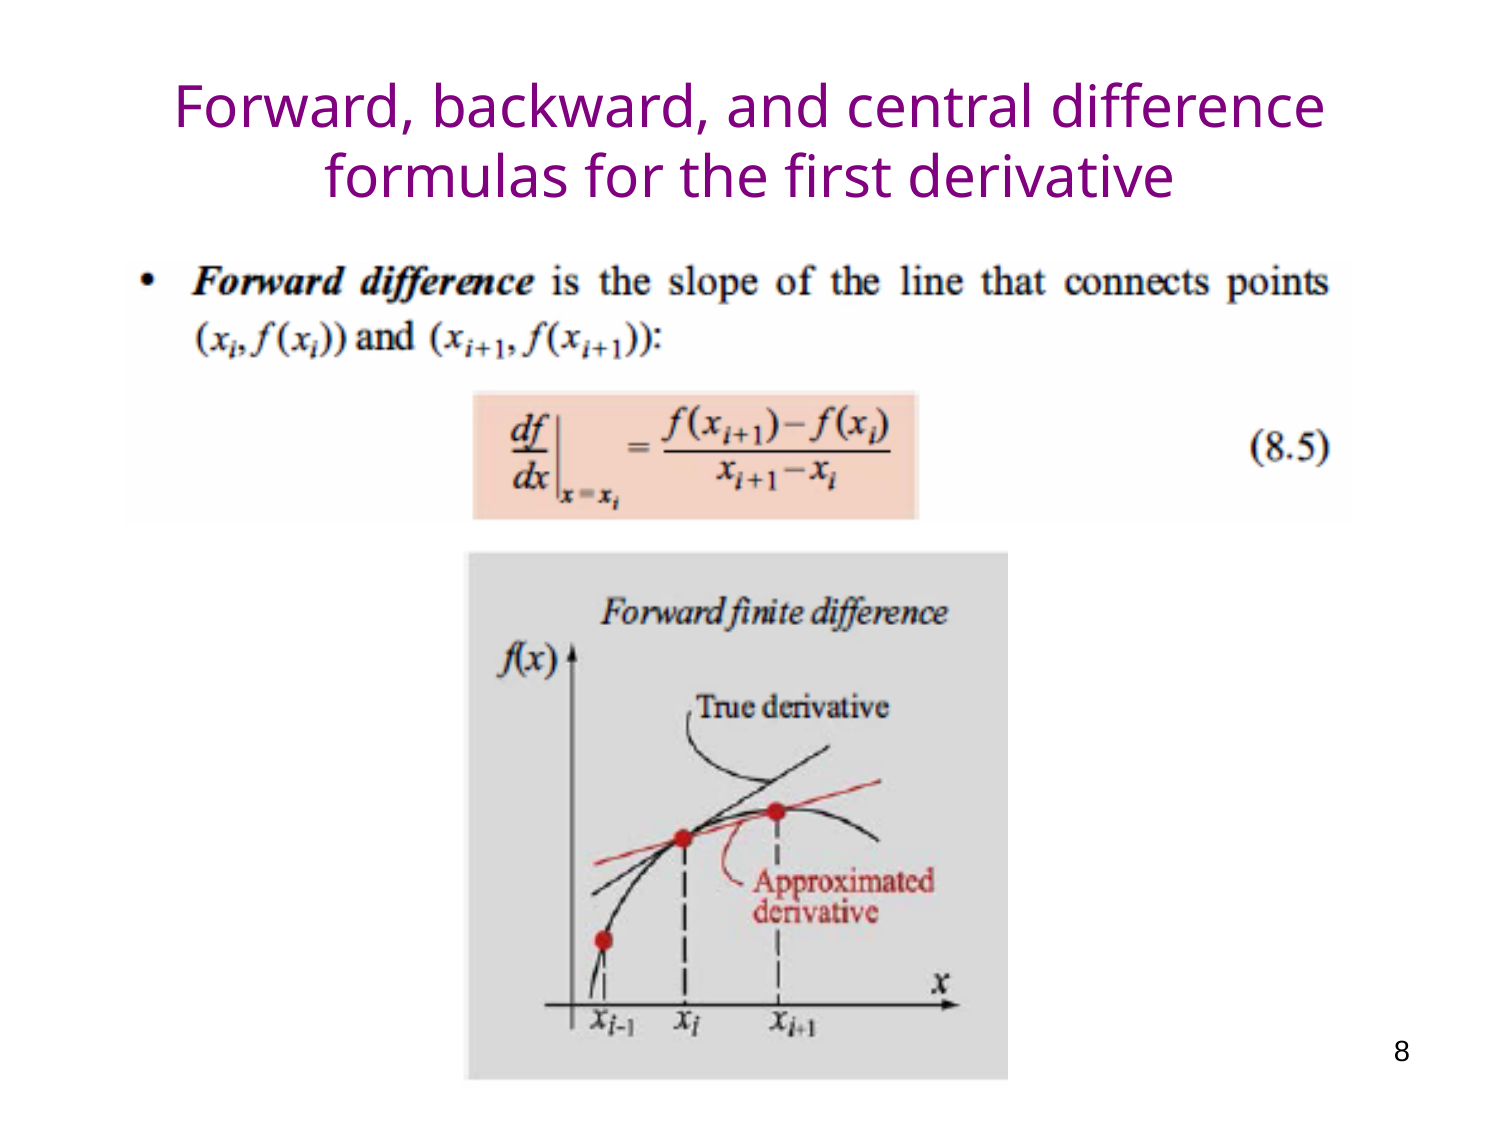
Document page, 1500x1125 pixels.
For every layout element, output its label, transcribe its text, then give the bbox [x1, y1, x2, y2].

picture [124, 262, 1352, 525]
title Forward, backward, and central difference formulas for the first derivative [75, 45, 1425, 233]
picture [462, 549, 1008, 1088]
slide_number 8 [1074, 1024, 1425, 1103]
